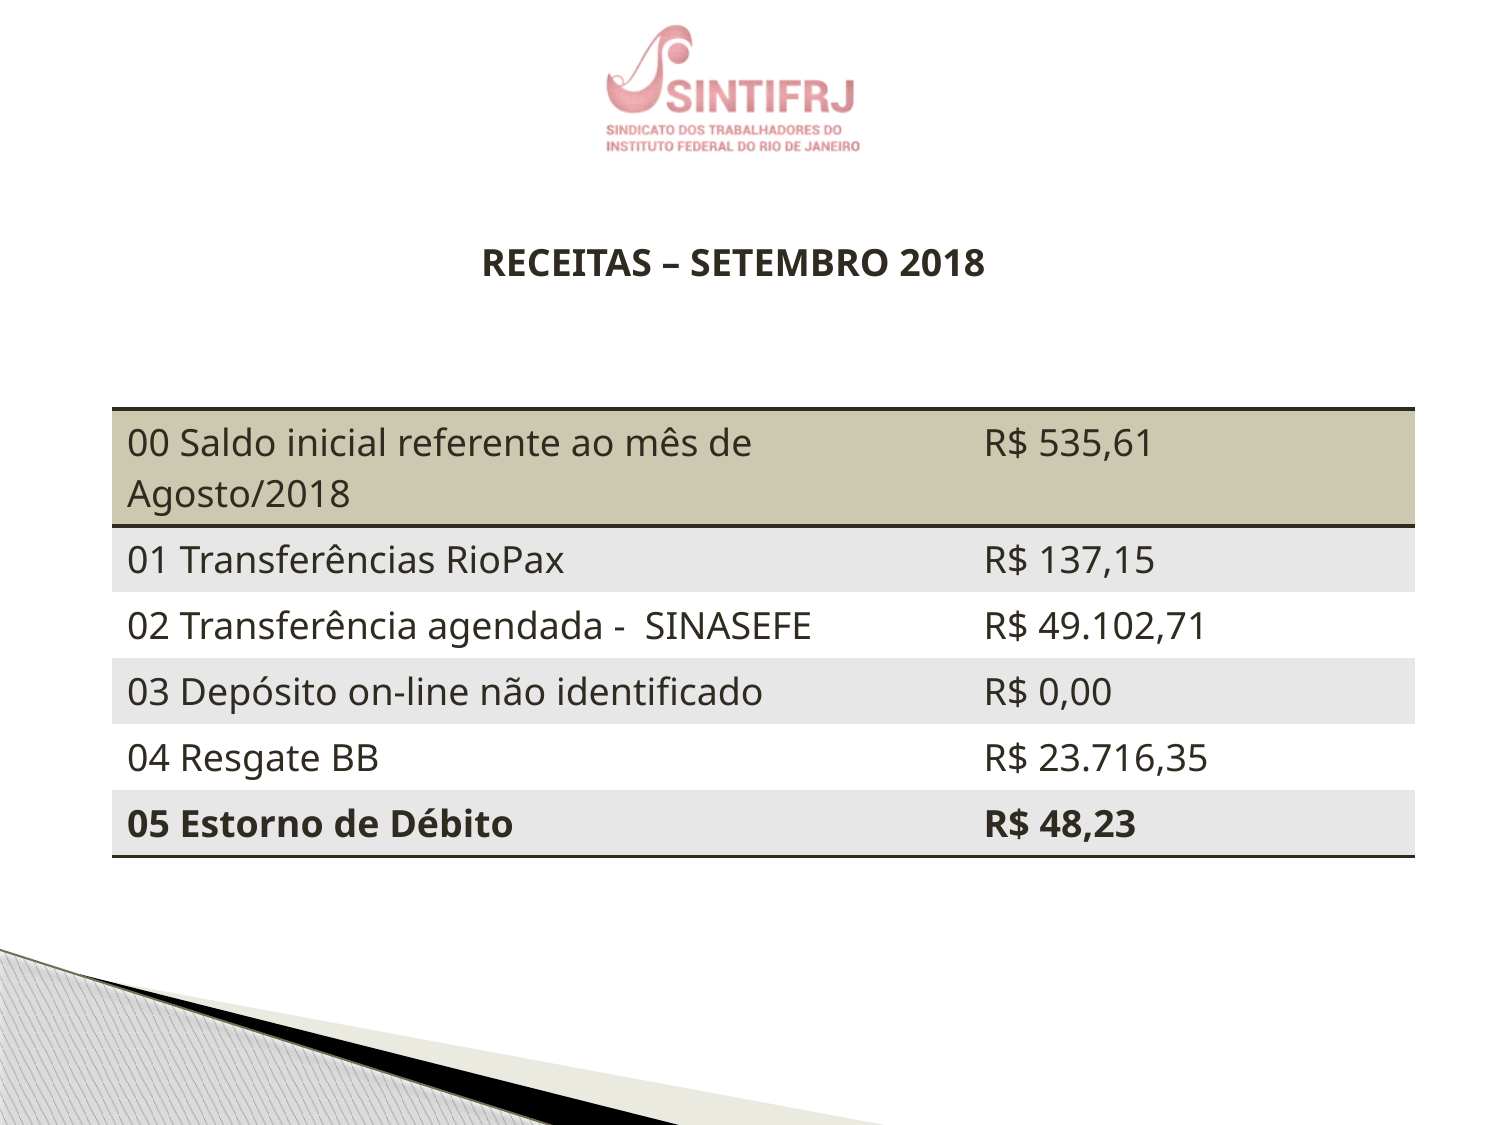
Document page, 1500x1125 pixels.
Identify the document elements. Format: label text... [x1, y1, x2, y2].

table_cell 05 Estorno de Débito [112, 790, 969, 855]
table_cell R$ 137,15 [969, 528, 1415, 592]
table_cell 03 Depósito on-line não identificado [112, 658, 969, 724]
table_cell R$ 0,00 [969, 658, 1415, 724]
table_cell R$ 48,23 [969, 790, 1415, 855]
table_header R$ 535,61 [969, 411, 1415, 524]
picture [578, 18, 875, 173]
table_cell R$ 49.102,71 [969, 592, 1415, 658]
table_cell 01 Transferências RioPax [112, 528, 969, 592]
text_box RECEITAS – SETEMBRO 2018 [466, 231, 1034, 292]
table_cell R$ 23.716,35 [969, 724, 1415, 790]
table_cell 02 Transferência agendada - SINASEFE [112, 592, 969, 658]
table_cell 04 Resgate BB [112, 724, 969, 790]
table_header 00 Saldo inicial referente ao mês de Agosto/2018 [112, 411, 969, 524]
